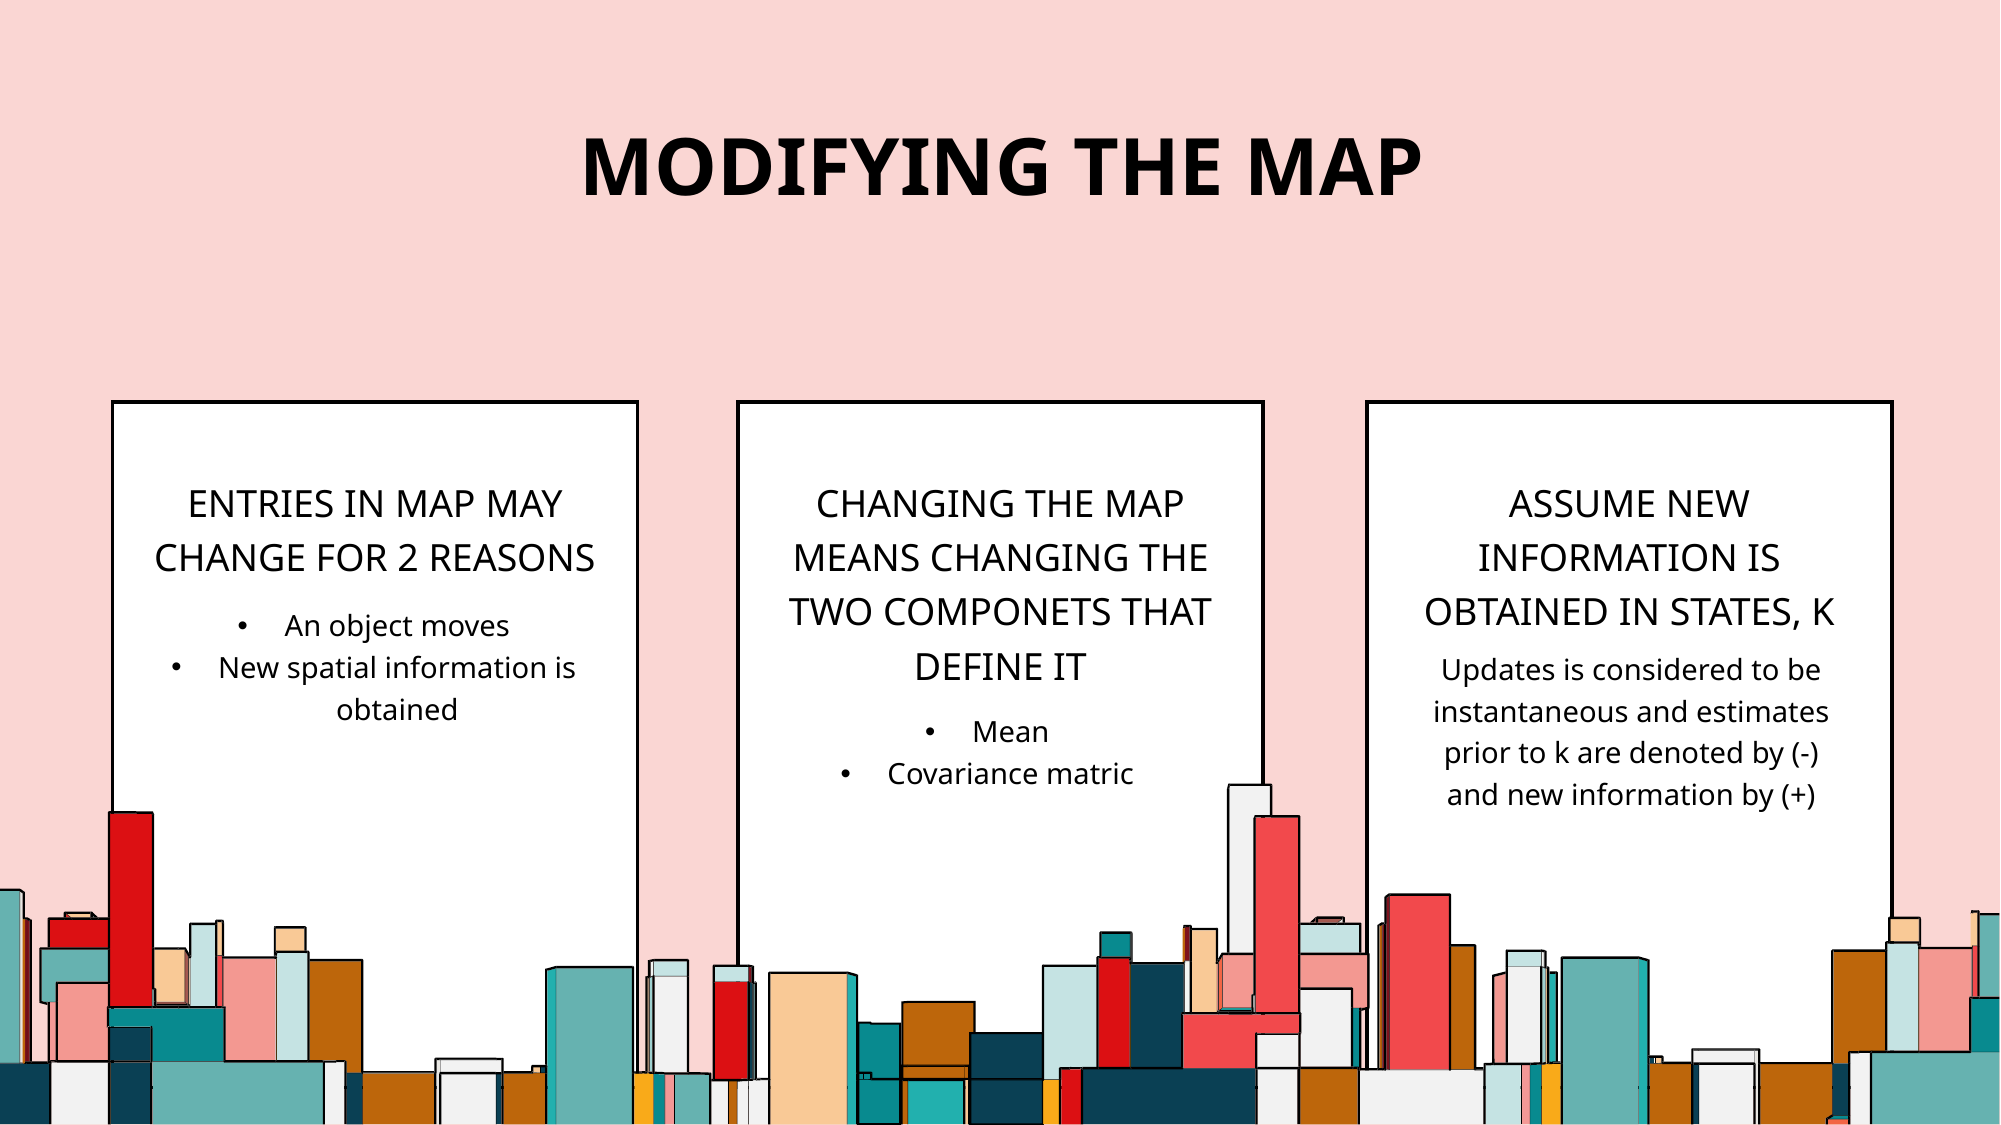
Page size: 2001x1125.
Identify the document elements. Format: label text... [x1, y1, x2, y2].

list An object moves New spatial information is obtained [143, 593, 605, 834]
list Entries in map may change for 2 reasons [111, 400, 639, 825]
list Updates is considered to be instantaneous and estimates prior to k are denoted by (-) and new information by (+) [1406, 637, 1857, 878]
list Changing the map means changing the two componets that define it [736, 400, 1265, 825]
title Modifying the map [112, 22, 1892, 221]
list Assume new information is obtained in states, k [1365, 400, 1894, 825]
list Mean Covariance matric [762, 699, 1213, 940]
